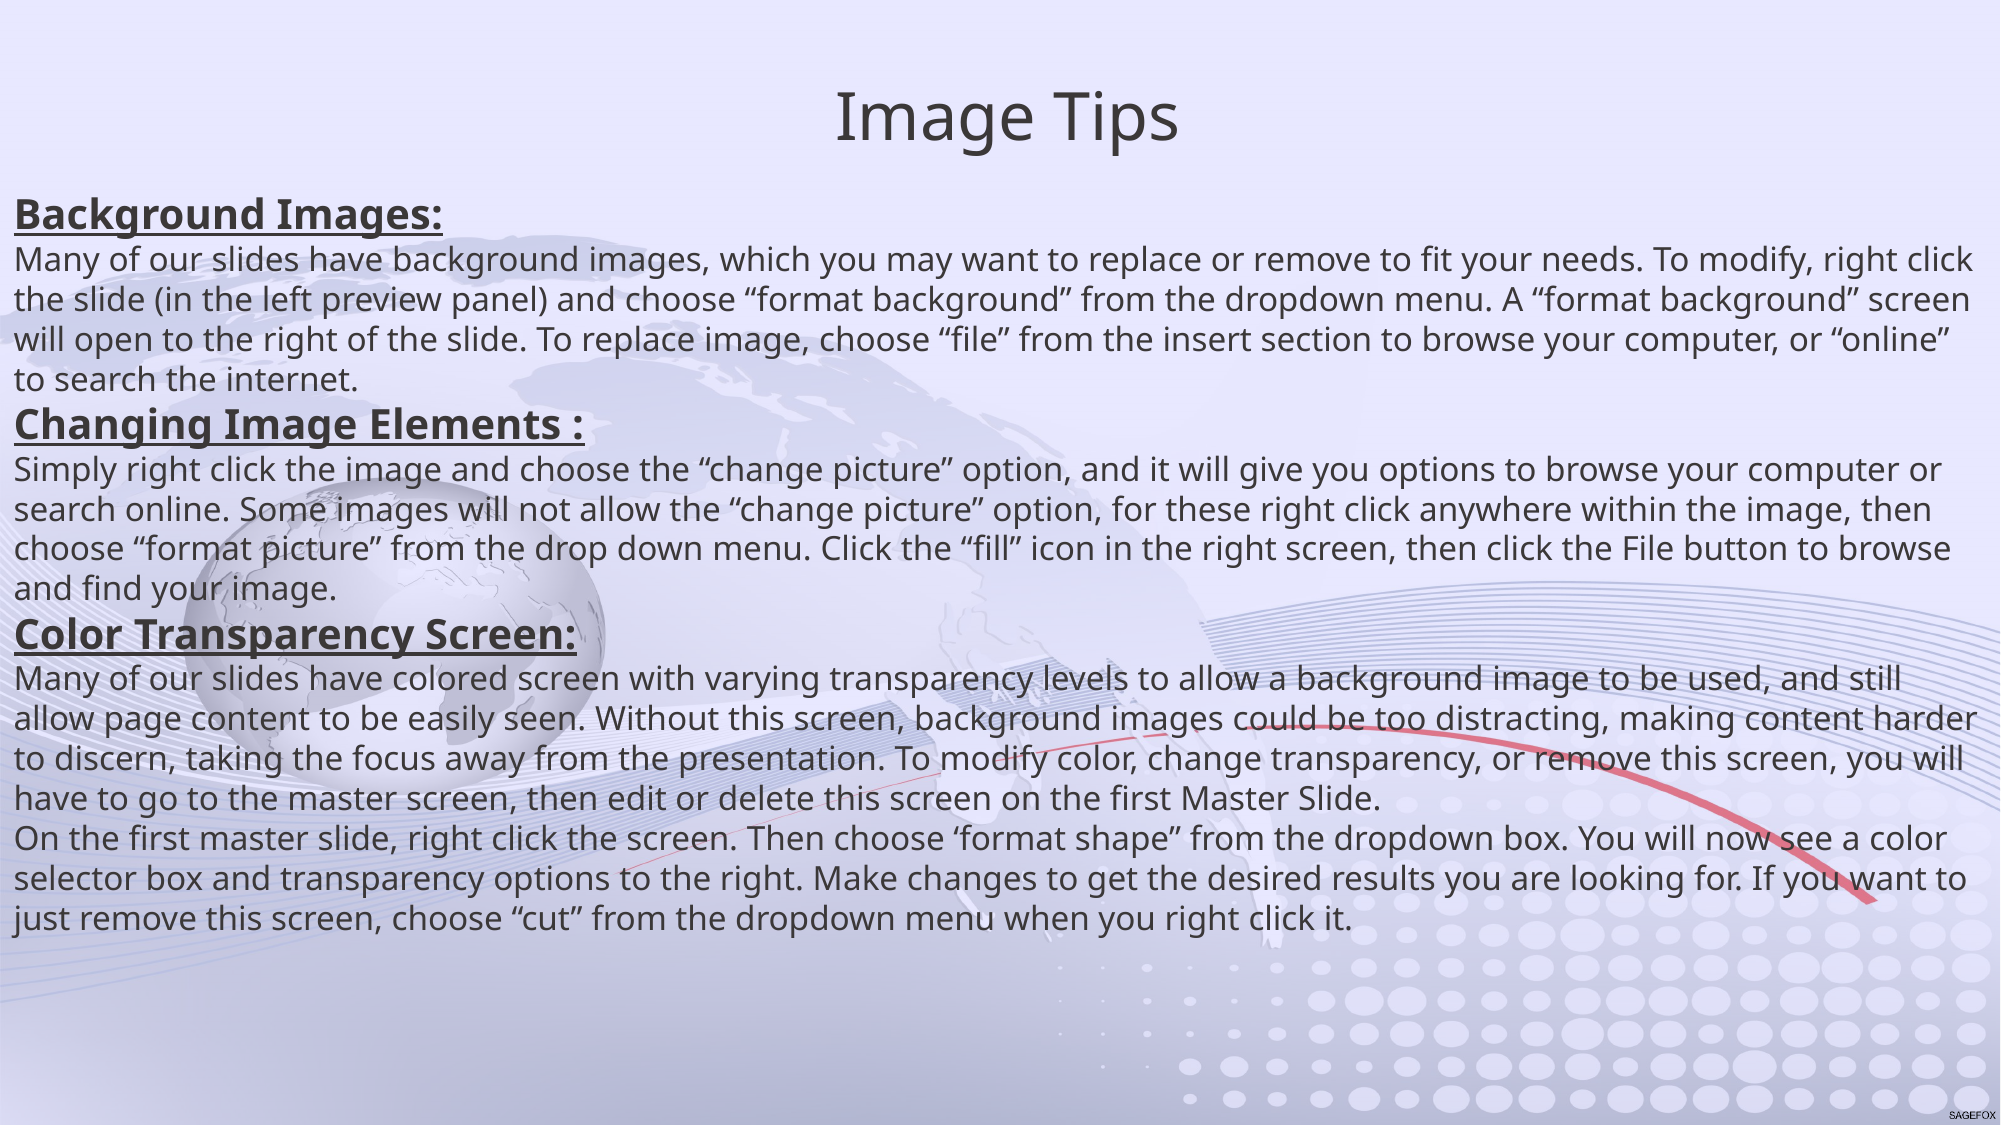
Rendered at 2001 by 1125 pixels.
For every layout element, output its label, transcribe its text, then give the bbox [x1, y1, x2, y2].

title Image Tips [597, 59, 1420, 177]
text_box Background Images: Many of our slides have background images, which you may want to replace or remove to fit your needs. To modify, right click the slide (in the left preview panel) and choose “format background” from the dropdown menu. A “format background” screen will open to the right of the slide. To replace image, choose “file” from the insert section to browse your computer, or “online” to search the internet. Changing Image Elements : Simply right click the image and choose the “change picture” option, and it will give you options to browse your computer or search online. Some images will not allow the “change picture” option, for these right click anywhere within the image, then choose “format picture” from the drop down menu. Click the “fill” icon in the right screen, then click the File button to browse and find your image. Color Transparency Screen: Many of our slides have colored screen with varying transparency levels to allow a background image to be used, and still allow page content to be easily seen. Without this screen, background images could be too distracting, making content harder to discern, taking the focus away from the presentation. To modify color, change transparency, or remove this screen, you will have to go to the master screen, then edit or delete this screen on the first Master Slide. On the first master slide, right click the screen. Then choose ‘format shape” from the dropdown box. You will now see a color selector box and transparency options to the right. Make changes to get the desired results you are looking for. If you want to just remove this screen, choose “cut” from the dropdown menu when you right click it. [0, 0, 2000, 1125]
